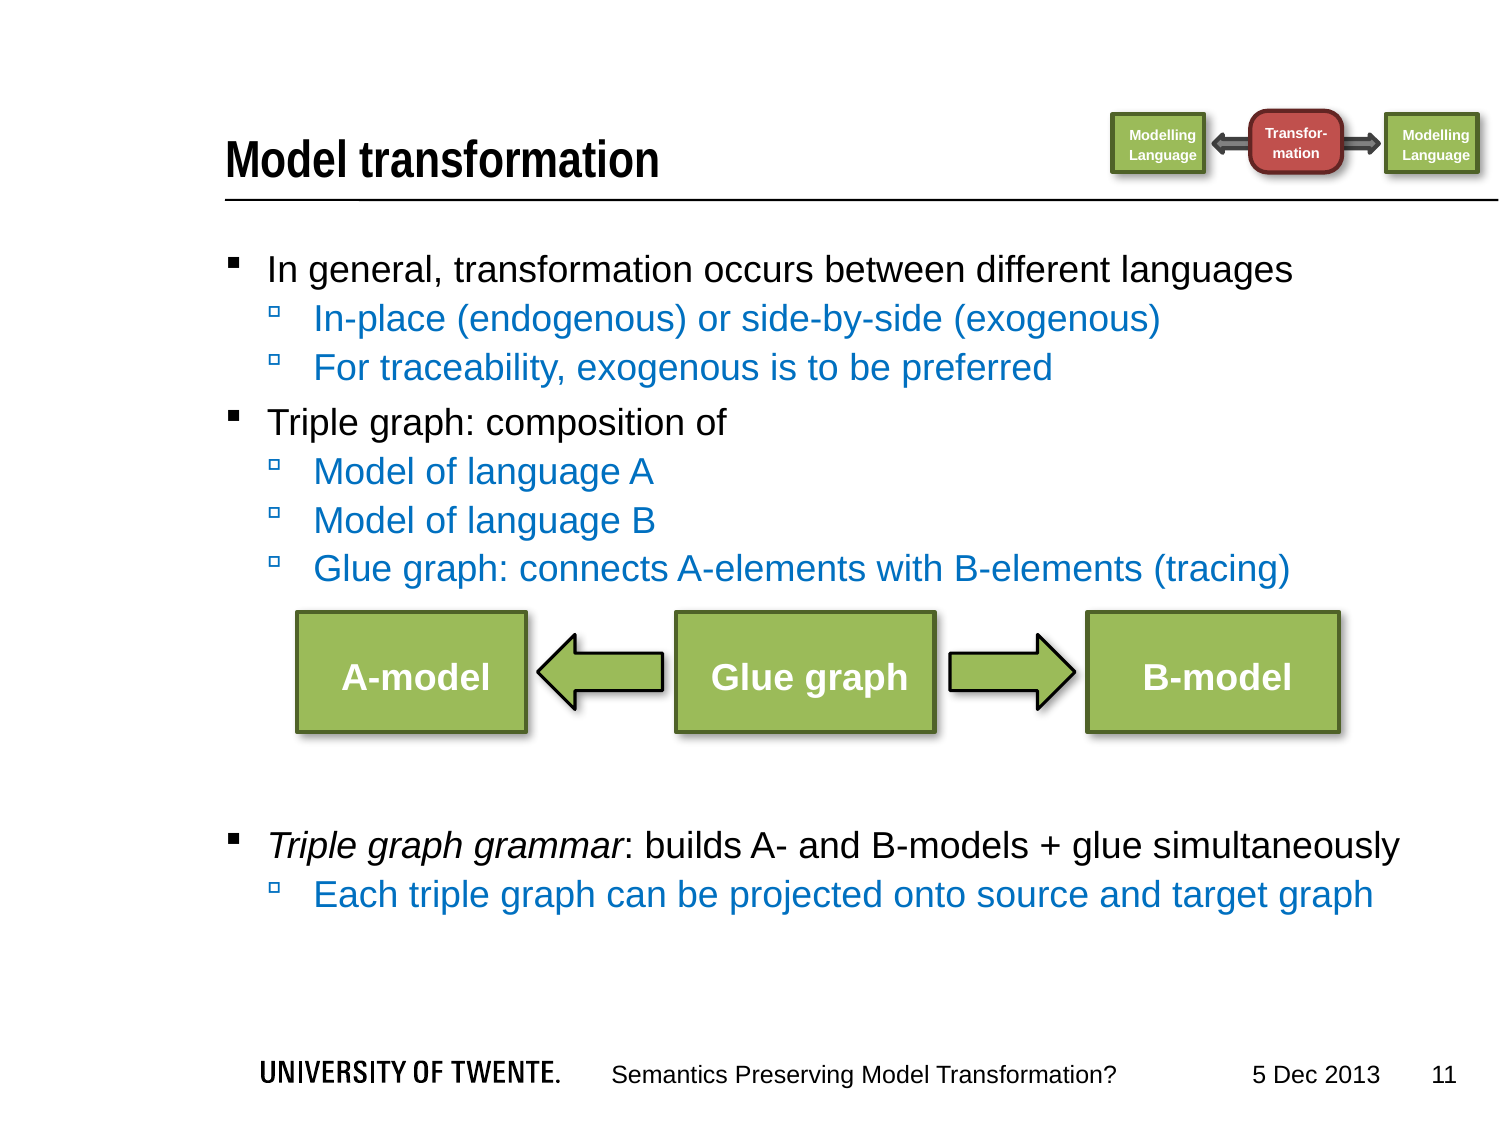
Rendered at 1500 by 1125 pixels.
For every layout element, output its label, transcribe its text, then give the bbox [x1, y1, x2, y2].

text_box [950, 634, 1076, 710]
text_box Glue graph [674, 610, 937, 734]
text_box [537, 634, 663, 710]
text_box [1112, 110, 1478, 173]
text_box B-model [1085, 610, 1341, 734]
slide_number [1149, 1050, 1395, 1125]
slide_number 11 [1395, 1050, 1458, 1125]
text_box A-model [295, 610, 528, 734]
list In general, transformation occurs between different languages In-place (endogenous) or side-by-side (exogenous) For traceability, exogenous is to be preferred Triple graph: composition of Model of language A Model of language B Glue graph: connects A-elements with B-elements (tracing) Triple graph grammar: builds A- and B-models + glue simultaneously Each triple graph can be projected onto source and target graph [225, 237, 1450, 1000]
title Model transformation [225, 34, 1456, 188]
footer Semantics Preserving Model Transformation? [596, 1050, 1138, 1125]
